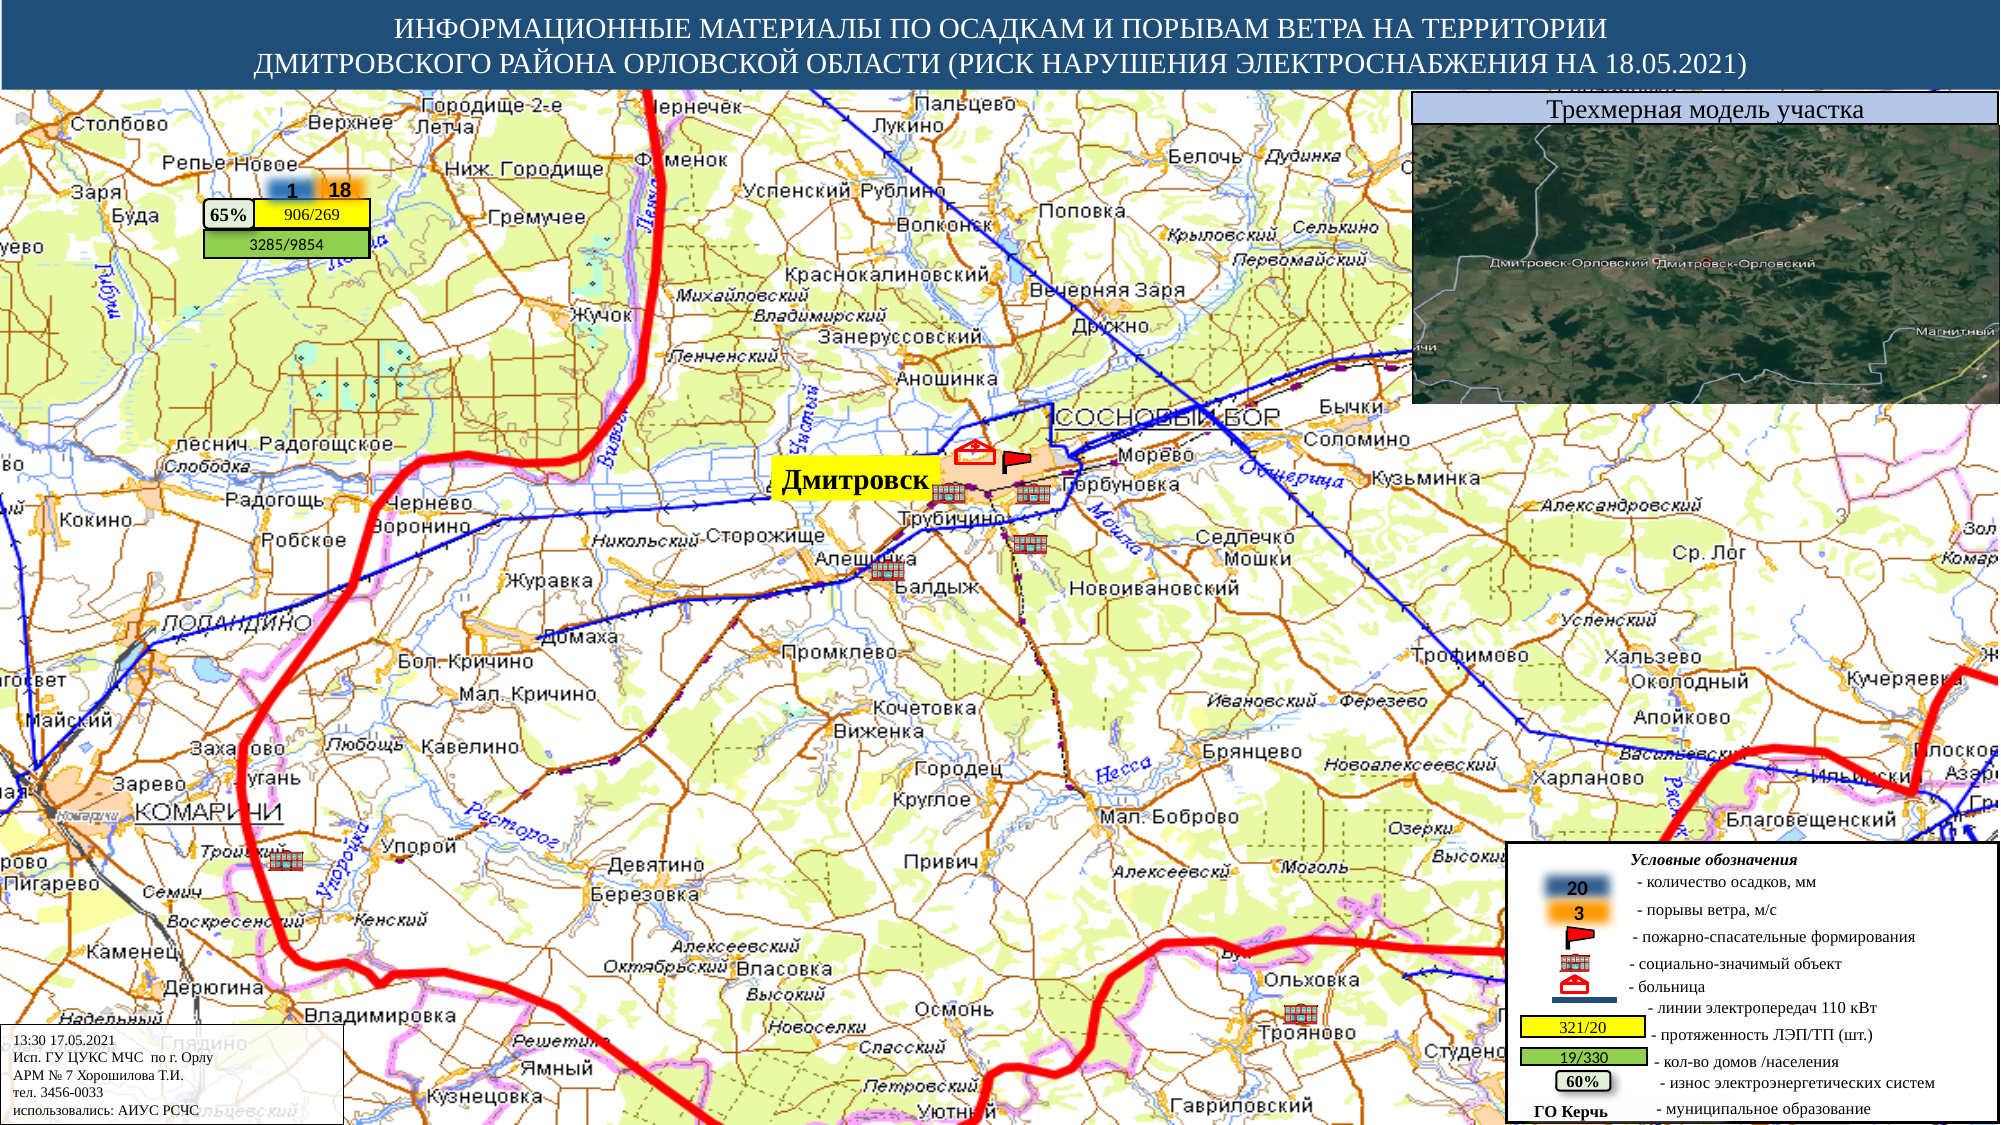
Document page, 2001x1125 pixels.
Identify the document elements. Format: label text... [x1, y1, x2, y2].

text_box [1506, 839, 2000, 1125]
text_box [267, 849, 304, 871]
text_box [1011, 533, 1048, 555]
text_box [869, 559, 906, 581]
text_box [956, 440, 995, 464]
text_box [1561, 975, 1588, 993]
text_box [1411, 124, 2000, 405]
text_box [1559, 953, 1590, 972]
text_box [1561, 924, 1596, 950]
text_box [998, 449, 1033, 475]
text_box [1282, 1003, 1319, 1025]
text_box ИНФОРМАЦИОННЫЕ МАТЕРИАЛЫ ПО ОСАДКАМ И ПОРЫВАМ ВЕТРА НА ТЕРРИТОРИИ ДМИТРОВСКОГО РАЙОНА ОРЛОВСКОЙ ОБЛАСТИ (РИСК НАРУШЕНИЯ ЭЛЕКТРОСНАБЖЕНИЯ НА 18.05.2021) [1, 0, 2000, 90]
picture [0, 89, 1998, 1125]
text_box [1015, 483, 1051, 505]
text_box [930, 482, 966, 504]
